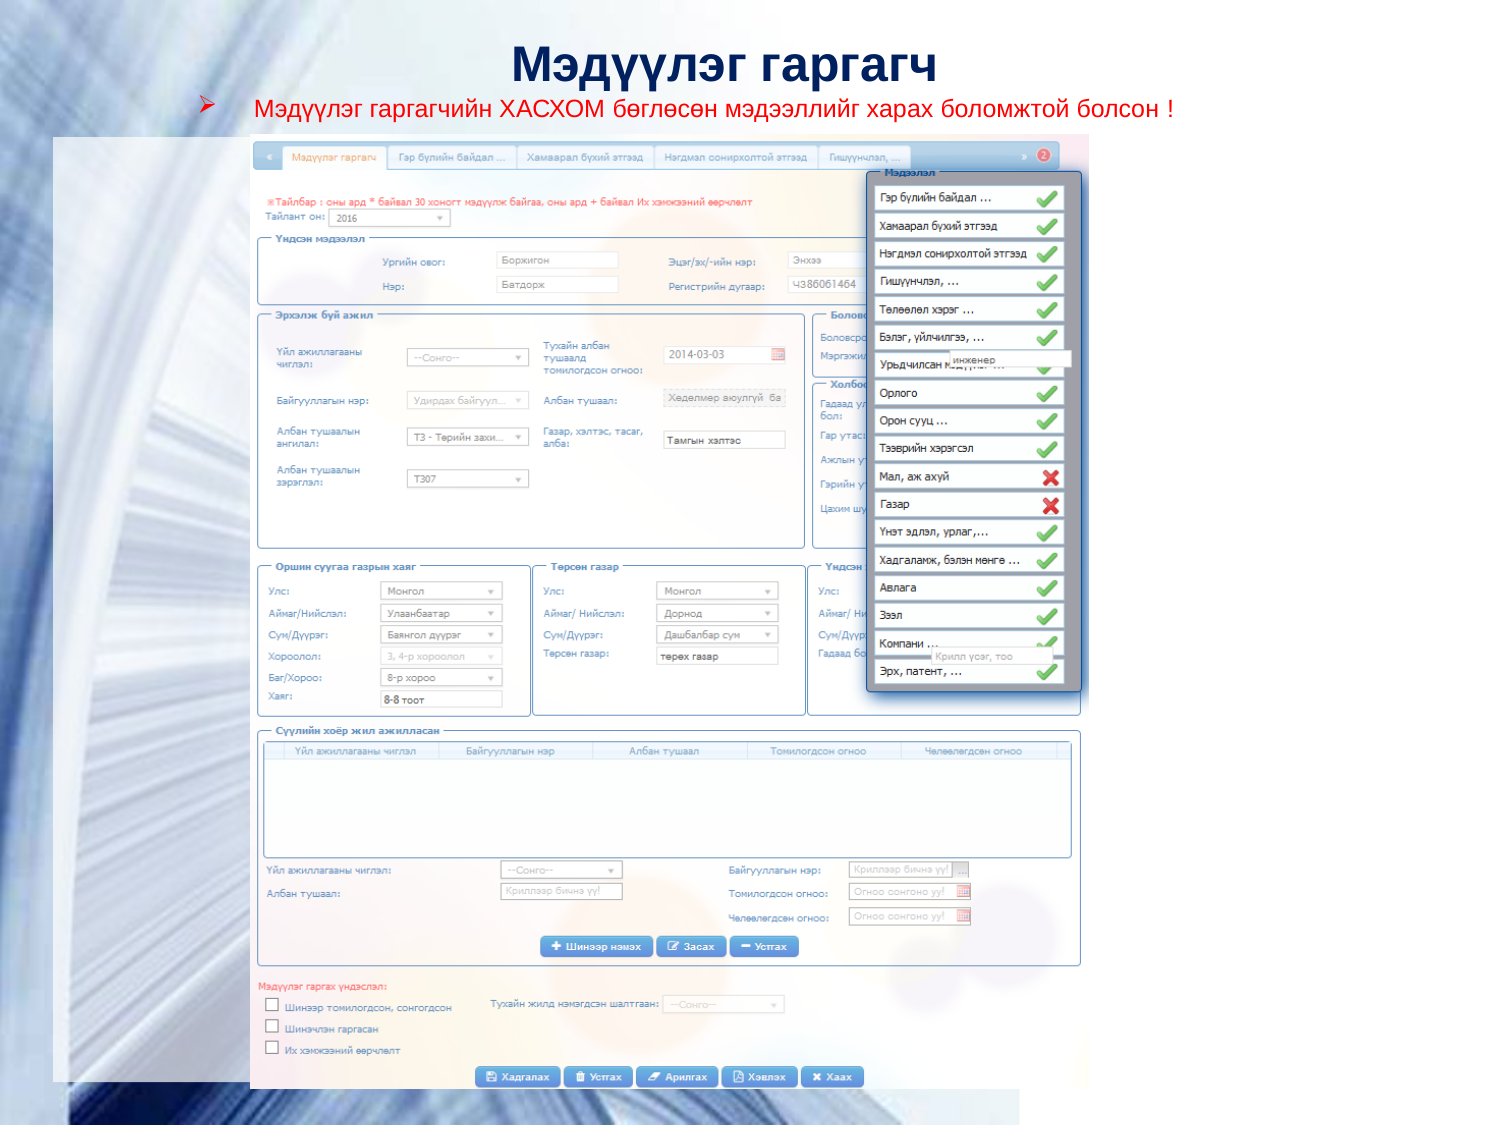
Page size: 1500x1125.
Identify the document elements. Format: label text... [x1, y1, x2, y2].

list Мэдүүлэг гаргагчийн ХАСХОМ бөглөсөн мэдээллийг харах боломжтой болсон ! [183, 70, 1247, 130]
picture [0, 0, 1500, 1125]
text_box Мэдүүлэг гаргагч [135, 23, 1314, 102]
